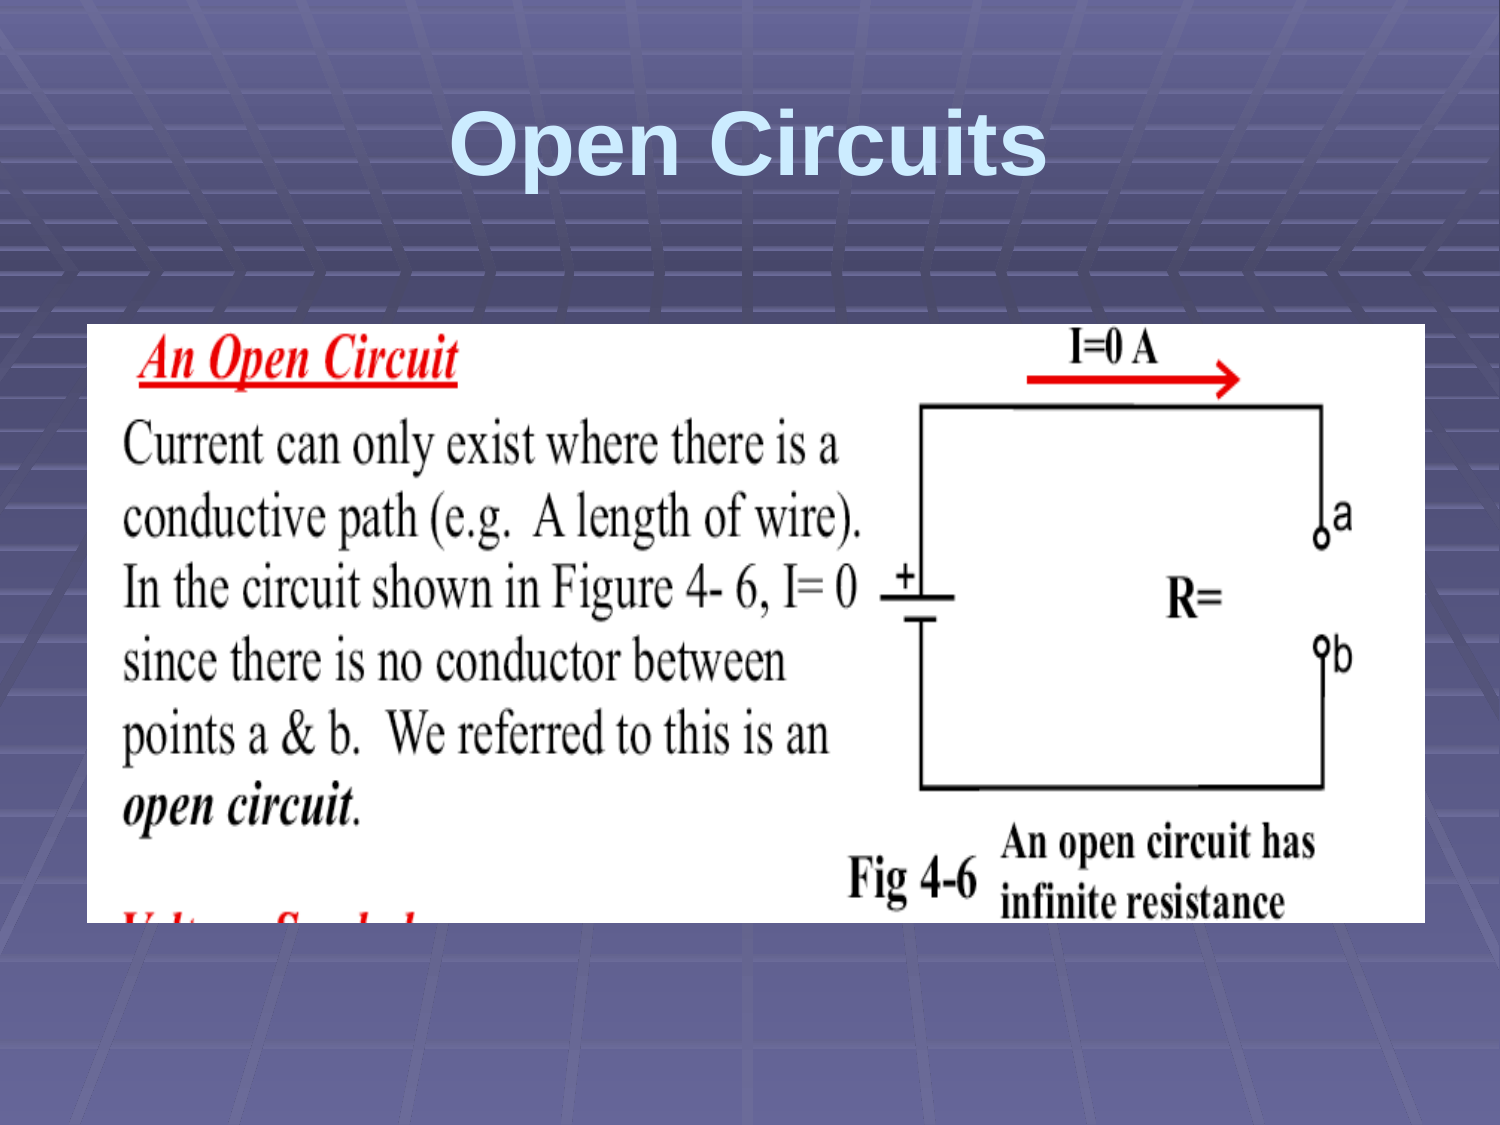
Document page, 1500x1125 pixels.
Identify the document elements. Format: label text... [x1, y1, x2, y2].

picture [87, 324, 1426, 924]
title Open Circuits [74, 44, 1425, 233]
